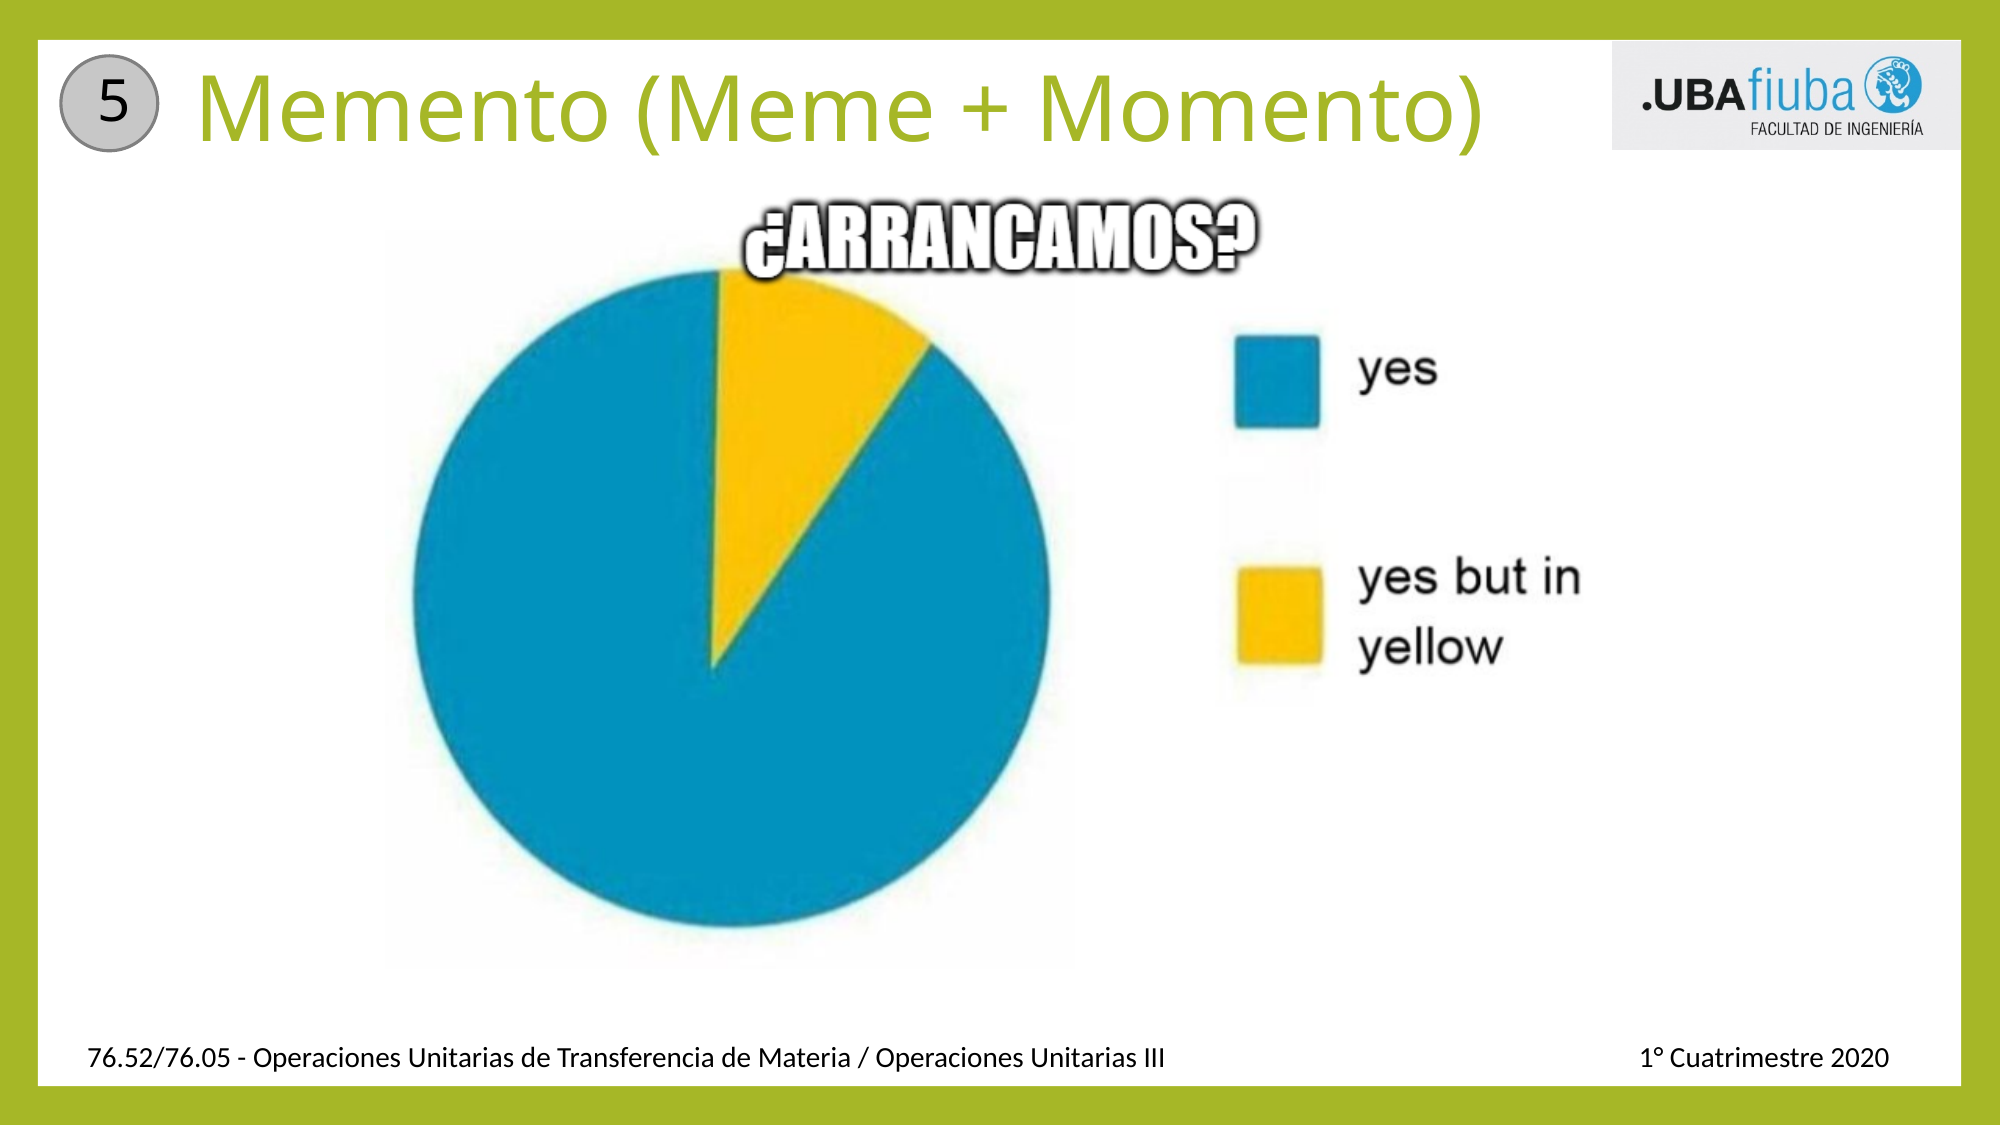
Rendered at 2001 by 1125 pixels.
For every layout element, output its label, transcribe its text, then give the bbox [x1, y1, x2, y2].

picture [384, 186, 1616, 969]
text_box 5 [82, 55, 302, 150]
text_box [59, 62, 82, 145]
footer 76.52/76.05 - Operaciones Unitarias de Transferencia de Materia / Operaciones Unitarias III 1° Cuatrimestre 2020 [71, 1025, 1931, 1086]
title Memento (Meme + Momento) [179, 36, 1800, 188]
picture [1612, 41, 1961, 151]
